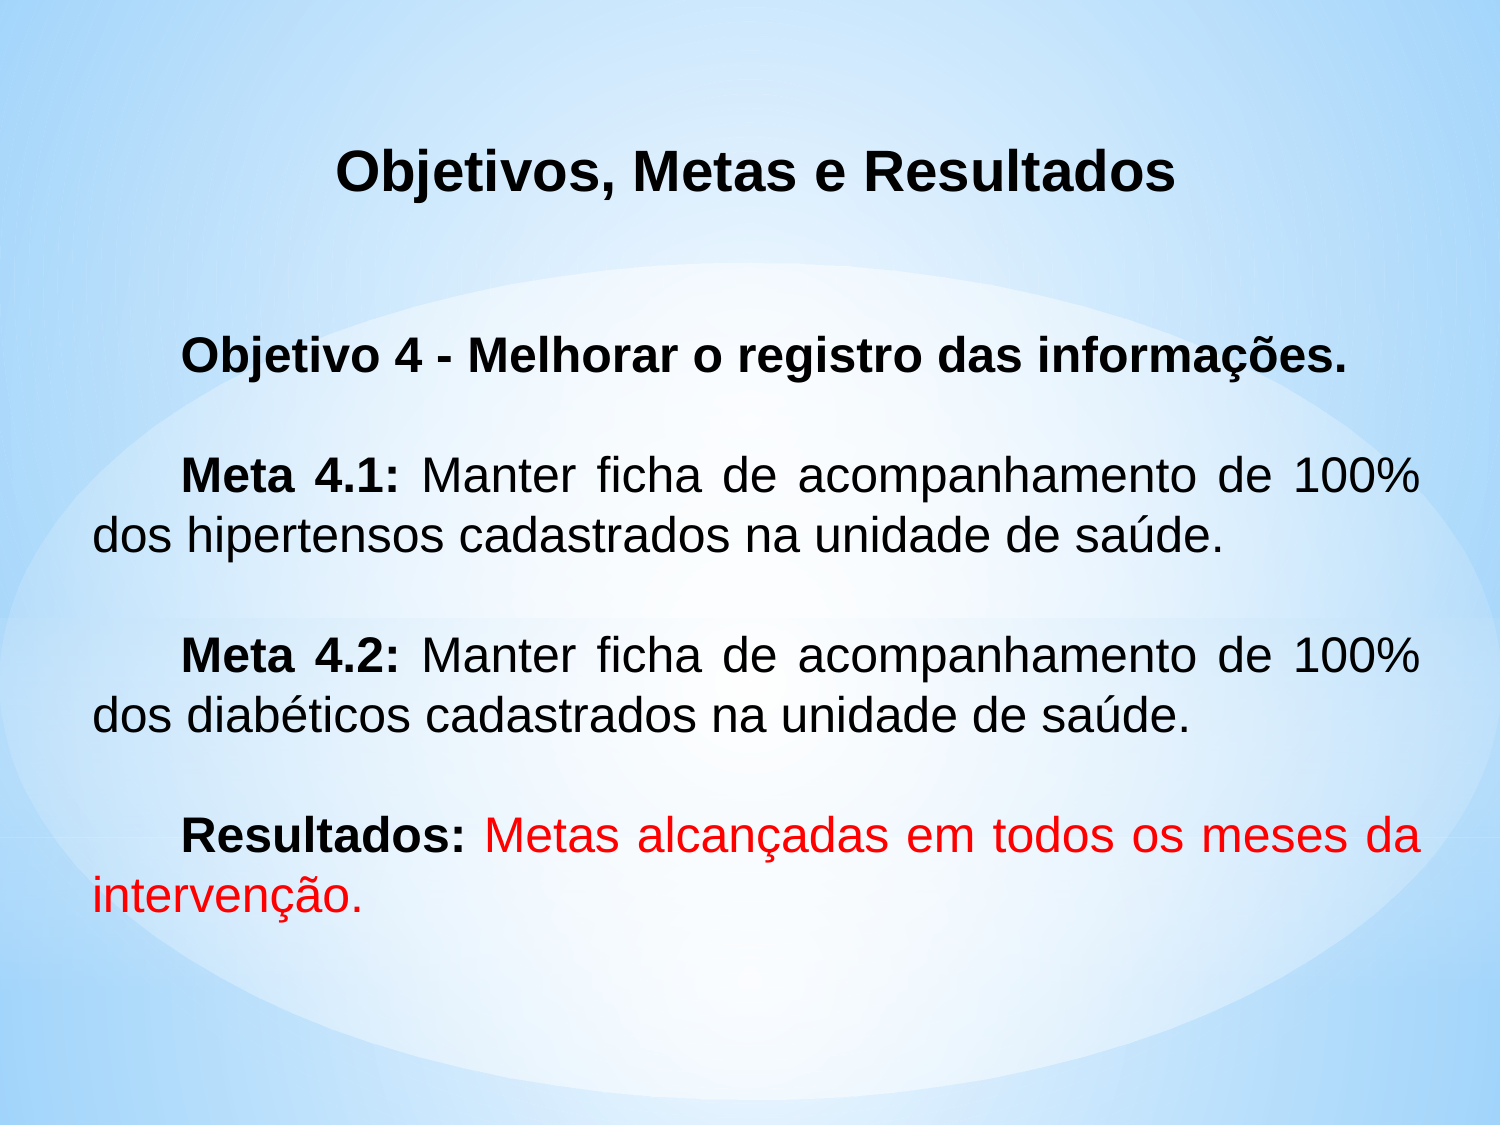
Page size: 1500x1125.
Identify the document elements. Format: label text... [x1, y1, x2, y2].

text_box Objetivos, Metas e Resultados Objetivo 4 - Melhorar o registro das informações. Meta 4.1: Manter ficha de acompanhamento de 100% dos hipertensos cadastrados na unidade de saúde. Meta 4.2: Manter ficha de acompanhamento de 100% dos diabéticos cadastrados na unidade de saúde. Resultados: Metas alcançadas em todos os meses da intervenção. [77, 125, 1436, 991]
